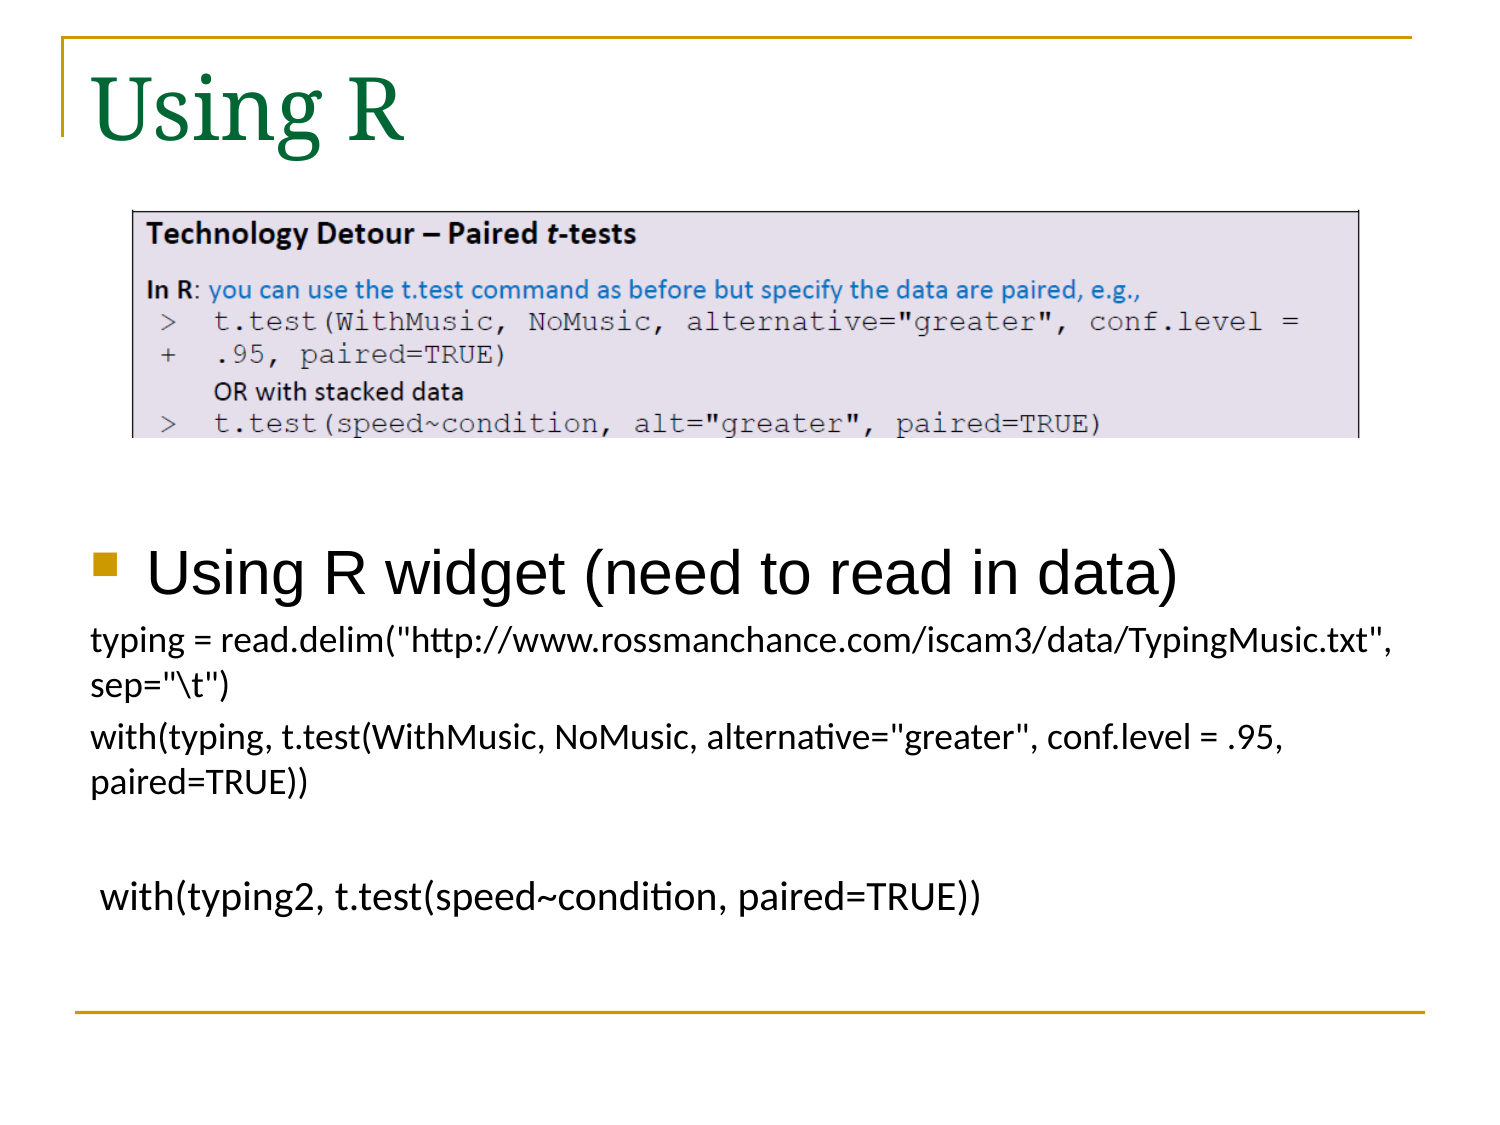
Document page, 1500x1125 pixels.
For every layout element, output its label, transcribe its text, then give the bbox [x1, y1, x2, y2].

list Using R widget (need to read in data) typing = read.delim("http://www.rossmanchance.com/iscam3/data/TypingMusic.txt", sep="\t") with(typing, t.test(WithMusic, NoMusic, alternative="greater", conf.level = .95, paired=TRUE)) with(typing2, t.test(speed~condition, paired=TRUE)) [75, 262, 1425, 1006]
title Using R [75, 45, 1425, 233]
picture [120, 199, 1380, 438]
